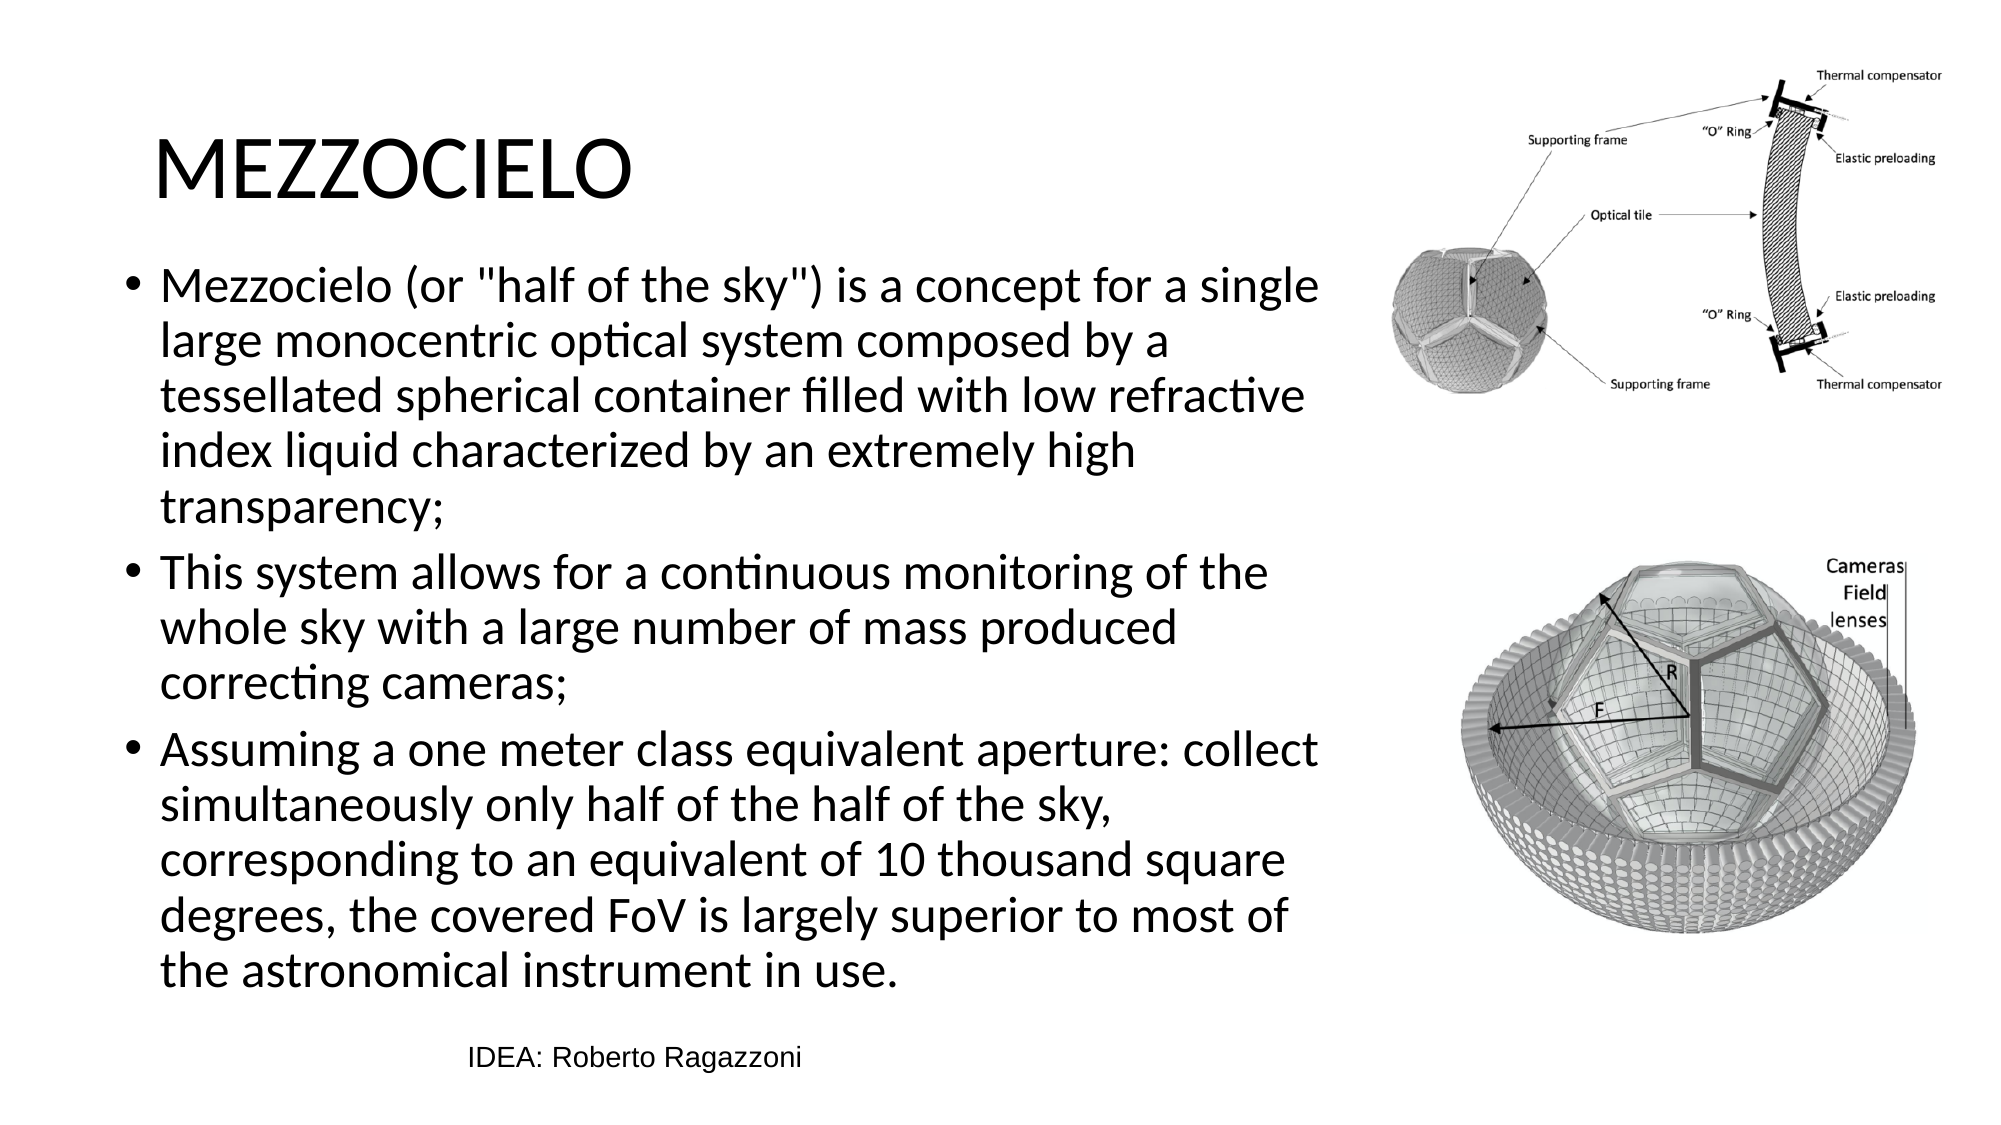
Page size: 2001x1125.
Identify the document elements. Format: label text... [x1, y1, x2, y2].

title MEZZOCIELO [137, 59, 1373, 250]
picture [1432, 538, 1930, 948]
picture [1378, 52, 1984, 449]
list Mezzocielo (or "half of the sky") is a concept for a single large monocentric optical system composed by a tessellated spherical container filled with low refractive index liquid characterized by an extremely high transparency; This system allows for a continuous monitoring of the whole sky with a large number of mass produced correcting cameras; Assuming a one meter class equivalent aperture: collect simultaneously only half of the half of the sky, corresponding to an equivalent of 10 thousand square degrees, the covered FoV is largely superior to most of the astronomical instrument in use. [109, 250, 1379, 1012]
text_box IDEA: Roberto Ragazzoni [452, 1030, 818, 1081]
